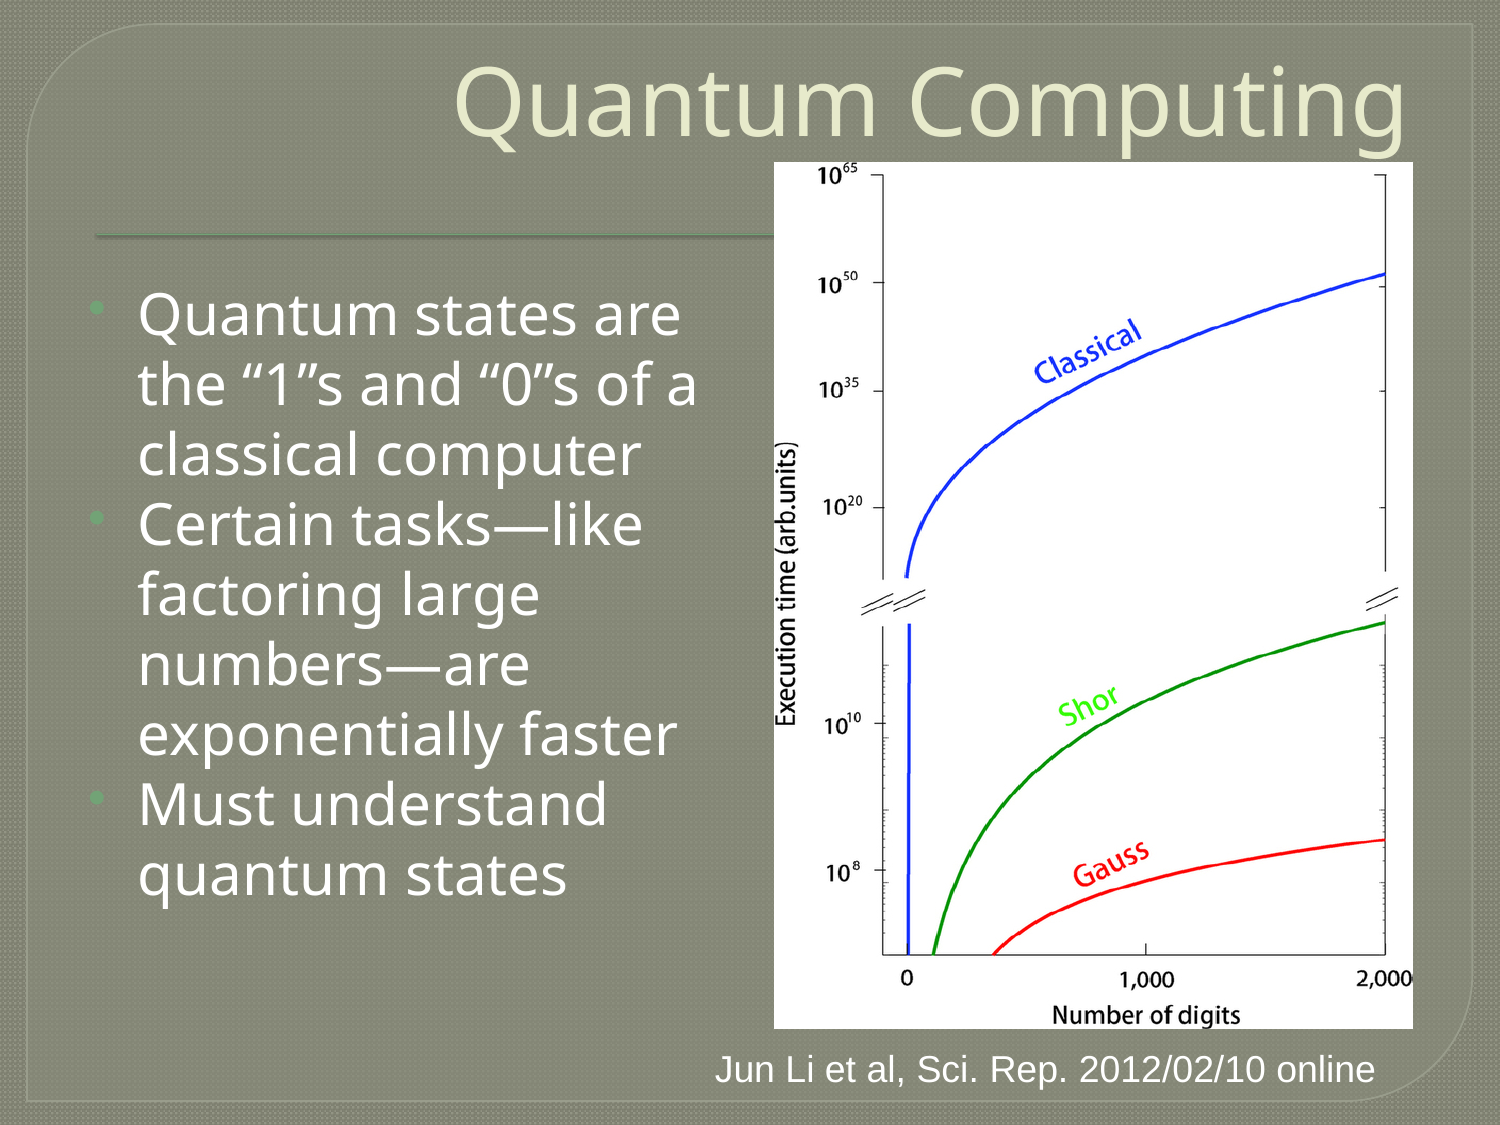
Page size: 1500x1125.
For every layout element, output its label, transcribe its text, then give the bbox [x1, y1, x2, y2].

title Quantum Computing [75, 0, 1425, 163]
list Quantum states are the “1”s and “0”s of a classical computer Certain tasks—like factoring large numbers—are exponentially faster Must understand quantum states [74, 269, 738, 1013]
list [774, 162, 1413, 1030]
text_box Jun Li et al, Sci. Rep. 2012/02/10 online [699, 1037, 1475, 1098]
